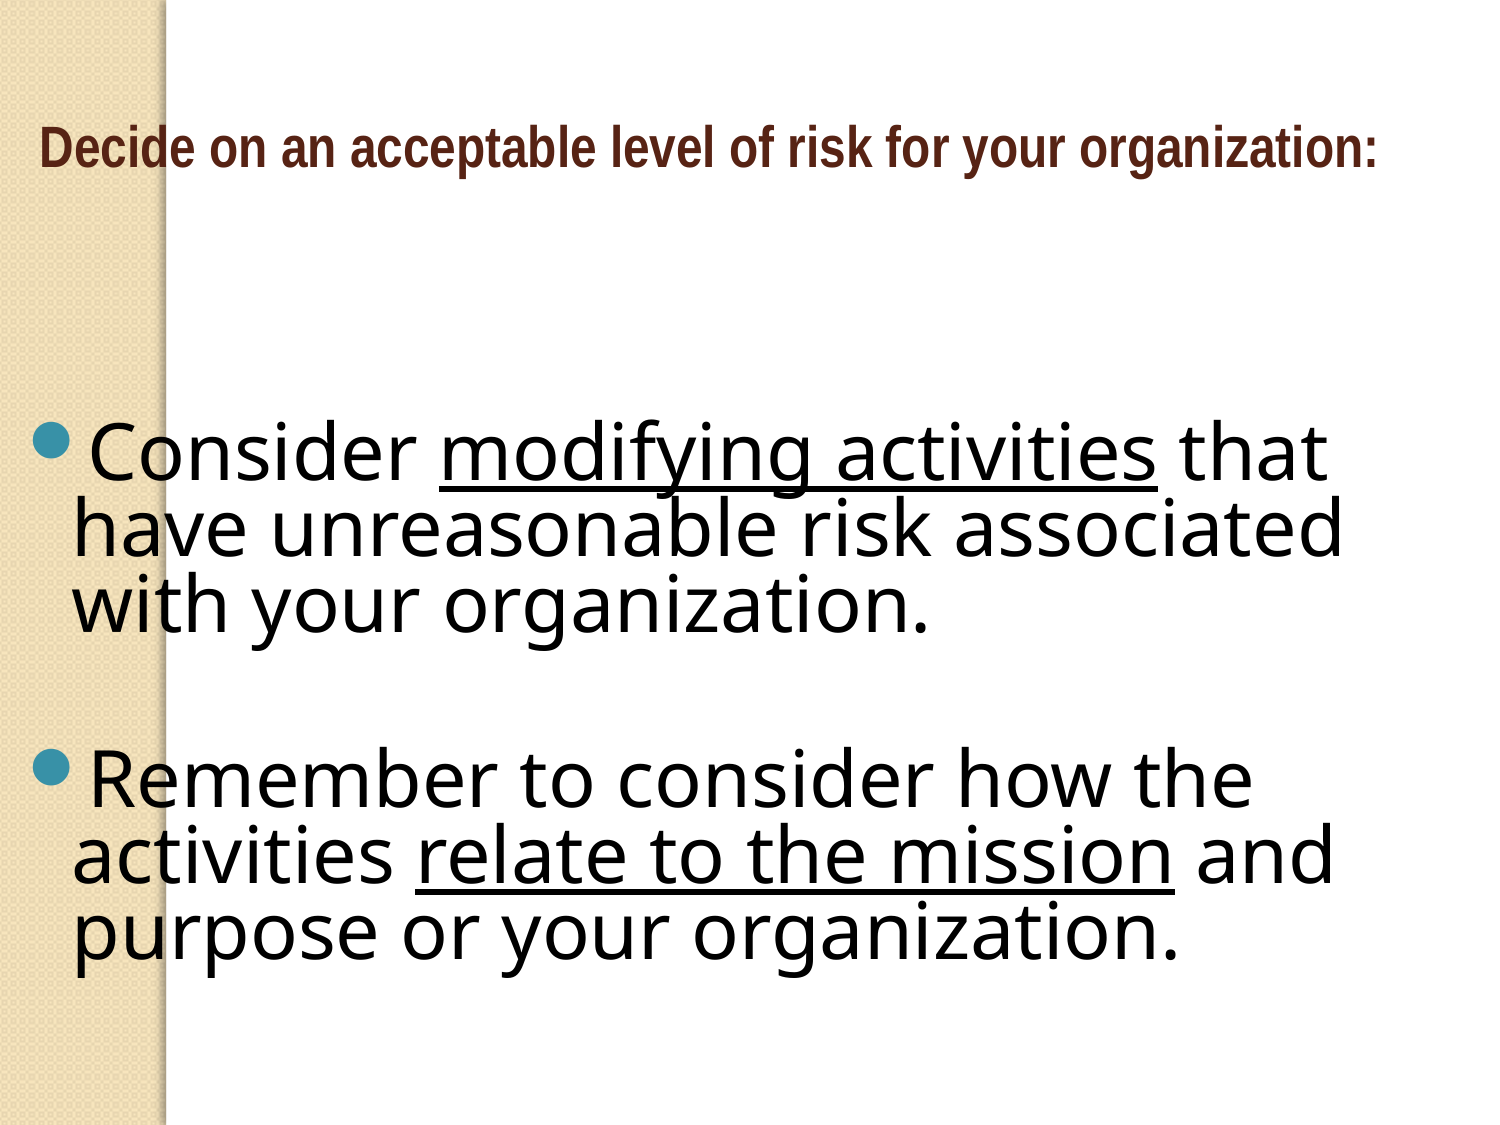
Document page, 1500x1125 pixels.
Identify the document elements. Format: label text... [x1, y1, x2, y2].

title Decide on an acceptable level of risk for your organization: [24, 62, 1438, 225]
list Consider modifying activities that have unreasonable risk associated with your organization. Remember to consider how the activities relate to the mission and purpose or your organization. [0, 412, 1413, 993]
